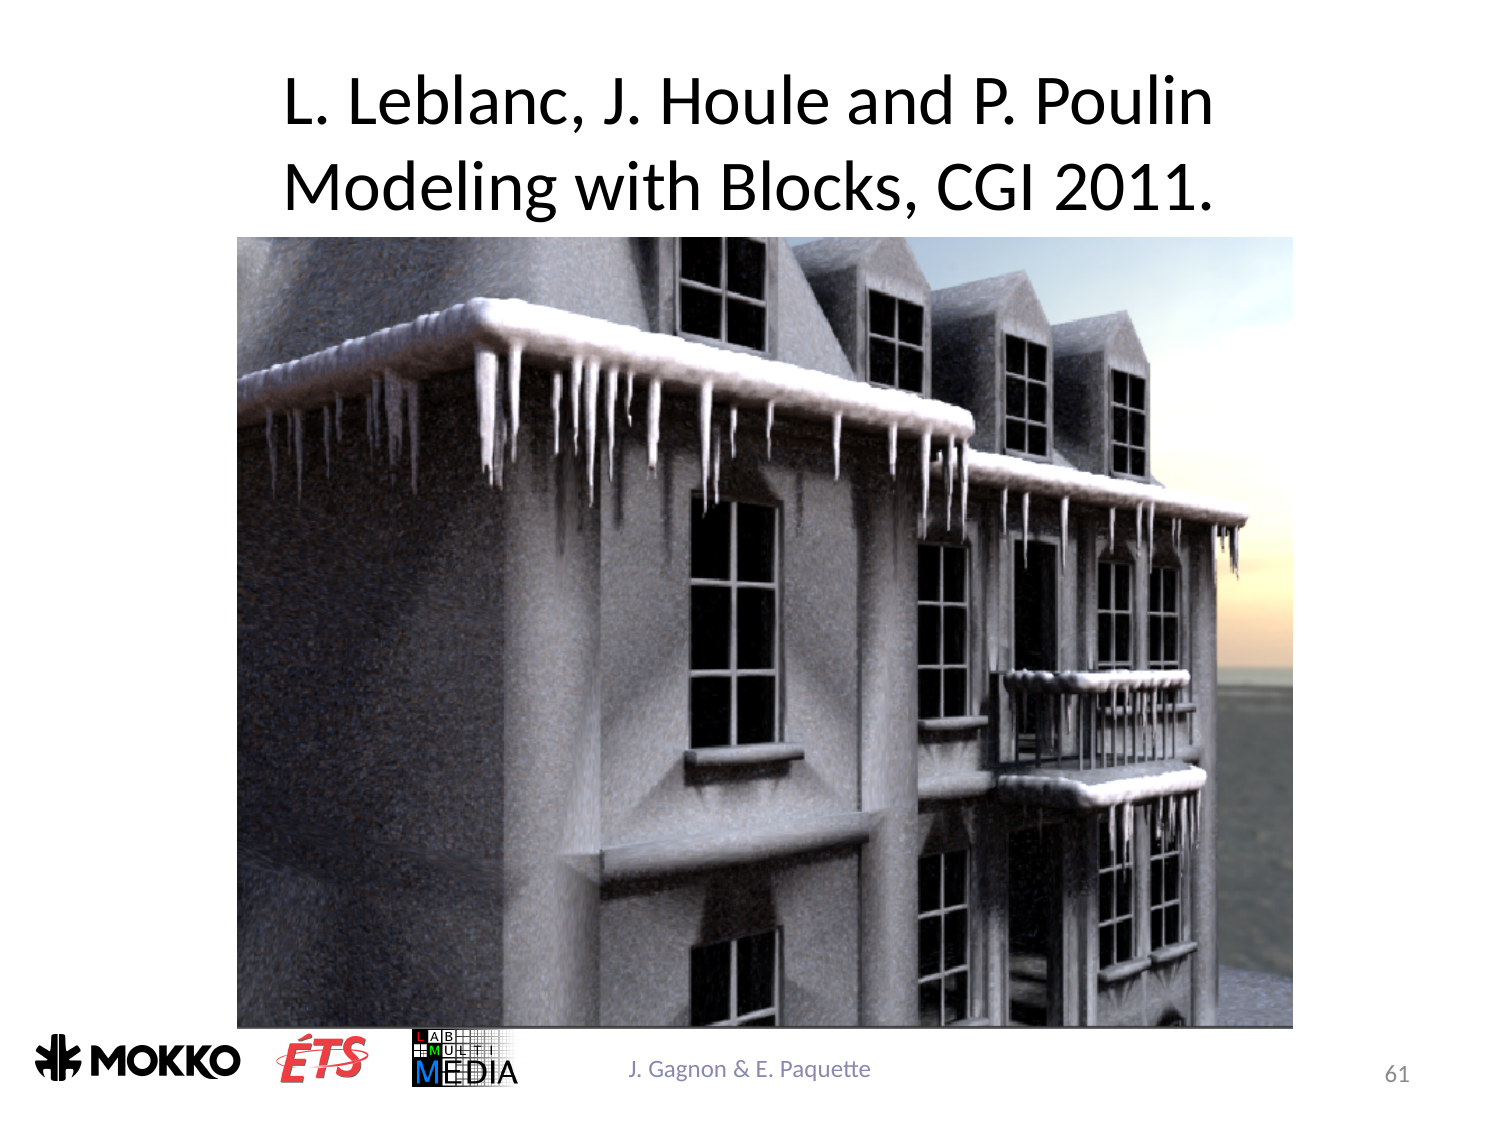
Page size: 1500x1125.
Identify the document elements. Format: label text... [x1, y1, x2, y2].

title L. Leblanc, J. Houle and P. Poulin Modeling with Blocks, CGI 2011. [75, 45, 1425, 233]
slide_number 61 [1074, 1042, 1425, 1103]
footer J. Gagnon & E. Paquette [512, 1038, 988, 1098]
picture [33, 1032, 244, 1083]
picture [237, 237, 1293, 1088]
